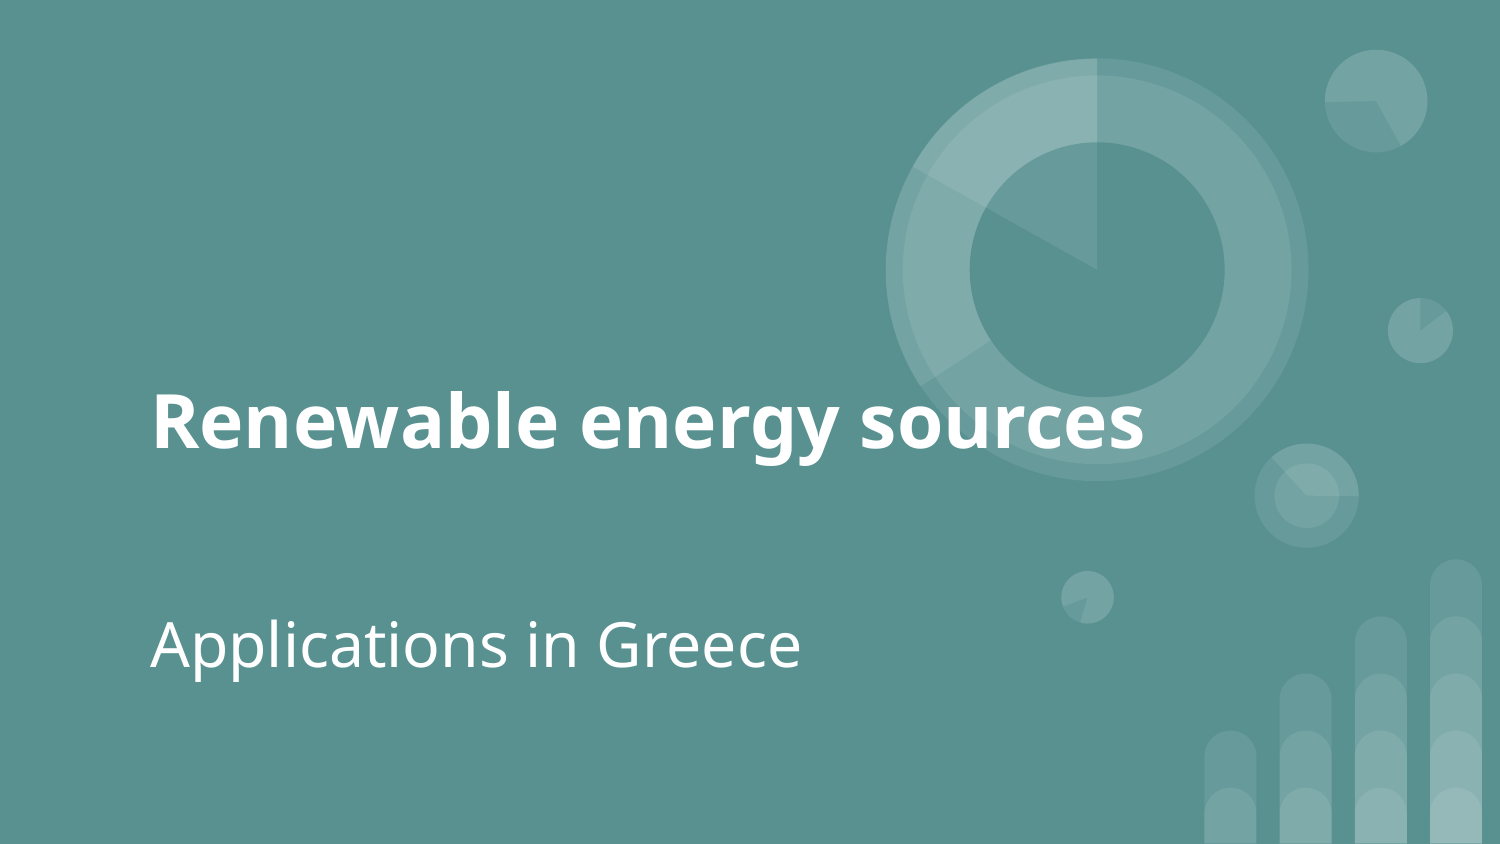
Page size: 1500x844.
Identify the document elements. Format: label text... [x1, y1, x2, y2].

title Renewable energy sources [135, 264, 1279, 572]
subtitle Applications in Greece [135, 589, 834, 704]
